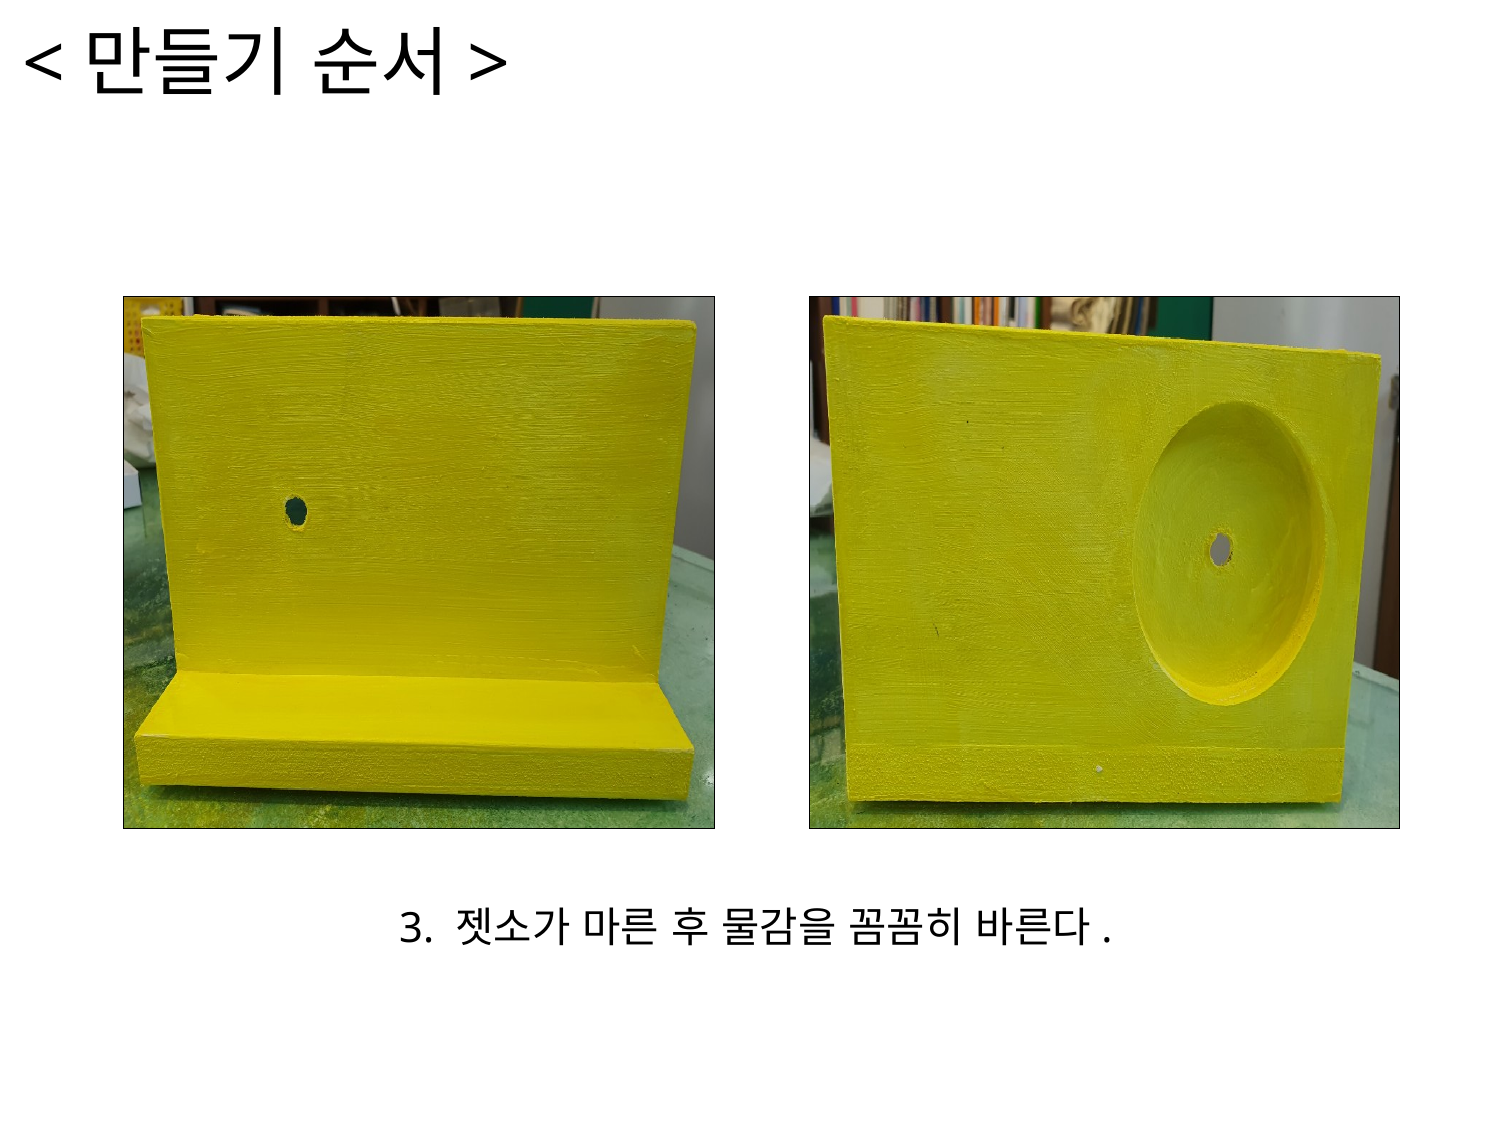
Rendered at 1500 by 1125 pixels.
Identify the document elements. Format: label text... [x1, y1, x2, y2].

text_box 3. 젯소가 마른 후 물감을 꼼꼼히 바른다. [278, 893, 1233, 958]
picture [808, 296, 1400, 829]
picture [123, 296, 715, 829]
text_box <만들기 순서> [8, 7, 526, 112]
